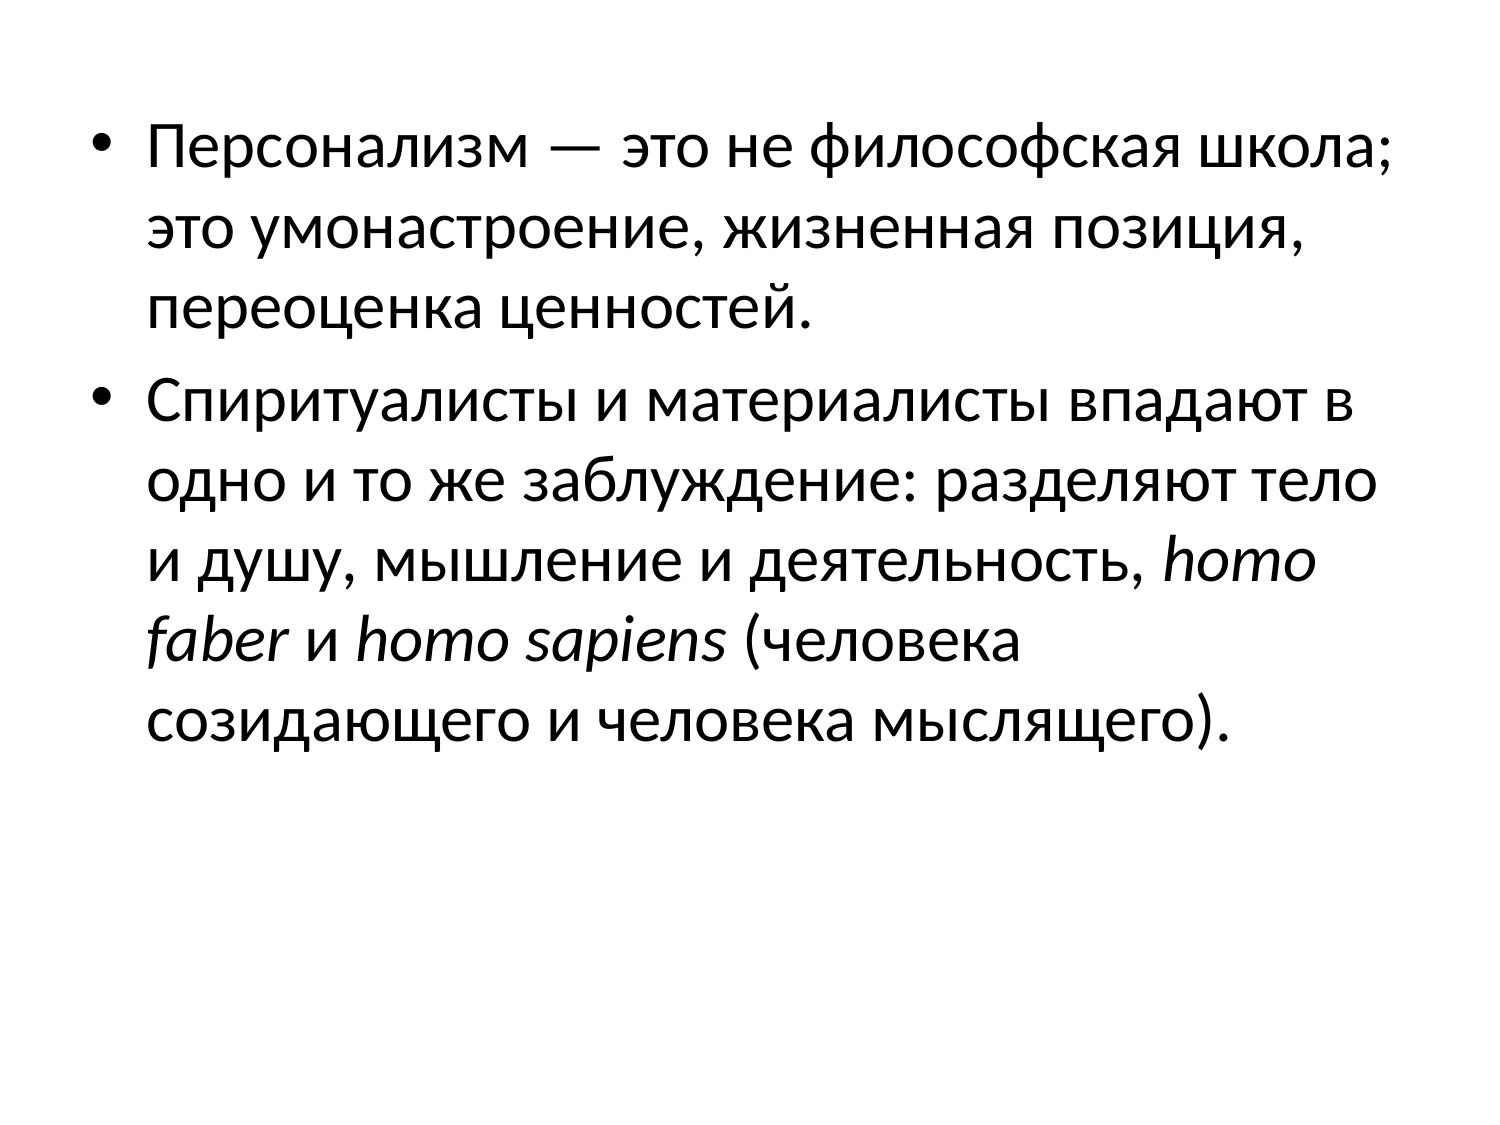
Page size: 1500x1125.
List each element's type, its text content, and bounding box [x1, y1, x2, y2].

list Персонализм — это не философская школа; это умонастроение, жизненная позиция, переоценка ценностей. Спиритуалисты и материалисты впадают в одно и то же заблуждение: разделяют тело и душу, мышление и деятельность, homo faber и homo sapiens (человека созидающего и человека мыслящего). [75, 93, 1425, 1005]
